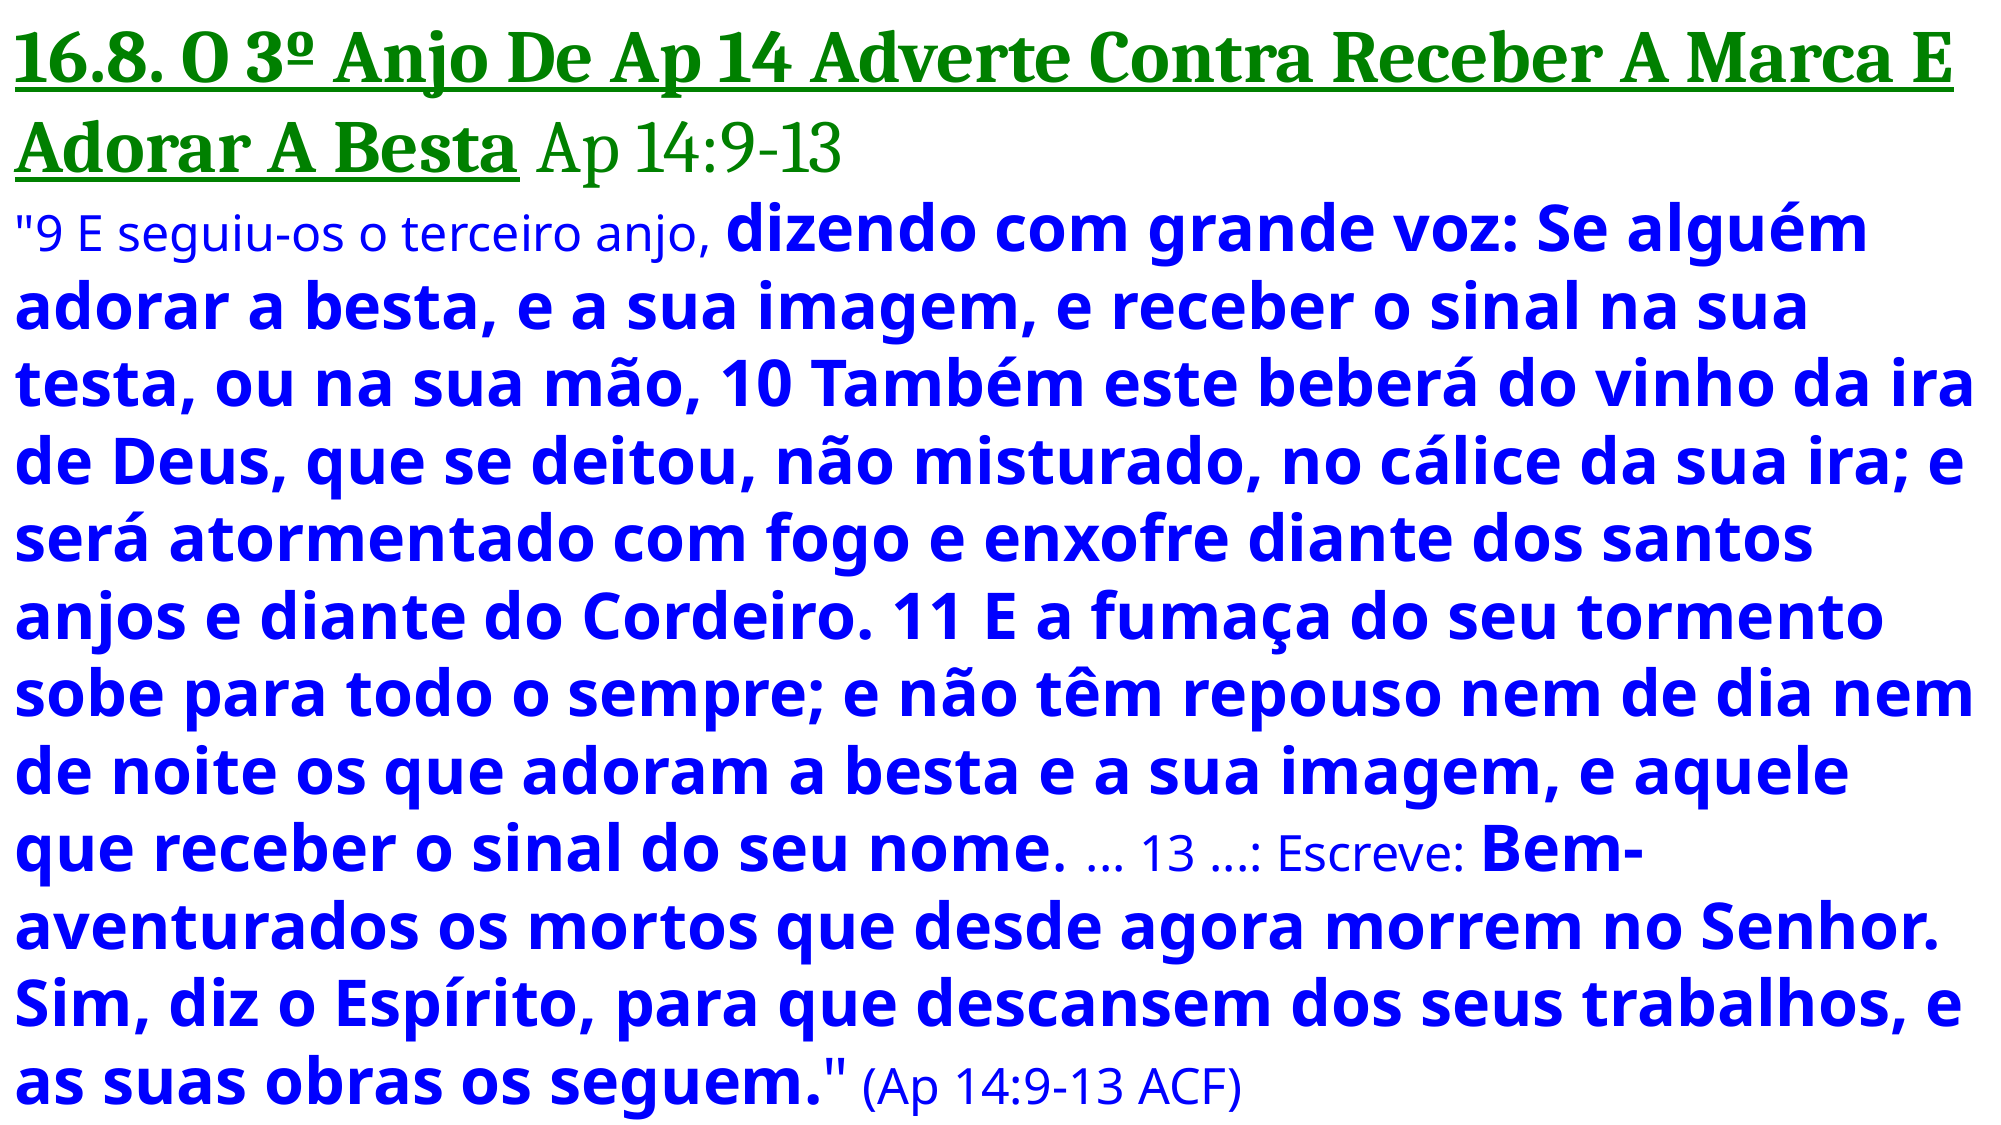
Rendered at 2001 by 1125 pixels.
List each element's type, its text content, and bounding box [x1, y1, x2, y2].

text_box 16.8. O 3º Anjo De Ap 14 Adverte Contra Receber A Marca E Adorar A Besta Ap 14:9-13 "9 E seguiu-os o terceiro anjo, dizendo com grande voz: Se alguém adorar a besta, e a sua imagem, e receber o sinal na sua testa, ou na sua mão, 10 Também este beberá do vinho da ira de Deus, que se deitou, não misturado, no cálice da sua ira; e será atormentado com fogo e enxofre diante dos santos anjos e diante do Cordeiro. 11 E a fumaça do seu tormento sobe para todo o sempre; e não têm repouso nem de dia nem de noite os que adoram a besta e a sua imagem, e aquele que receber o sinal do seu nome. ... 13 ...: Escreve: Bem-aventurados os mortos que desde agora morrem no Senhor. Sim, diz o Espírito, para que descansem dos seus trabalhos, e as suas obras os seguem." (Ap 14:9-13 ACF) [0, 0, 2000, 1125]
